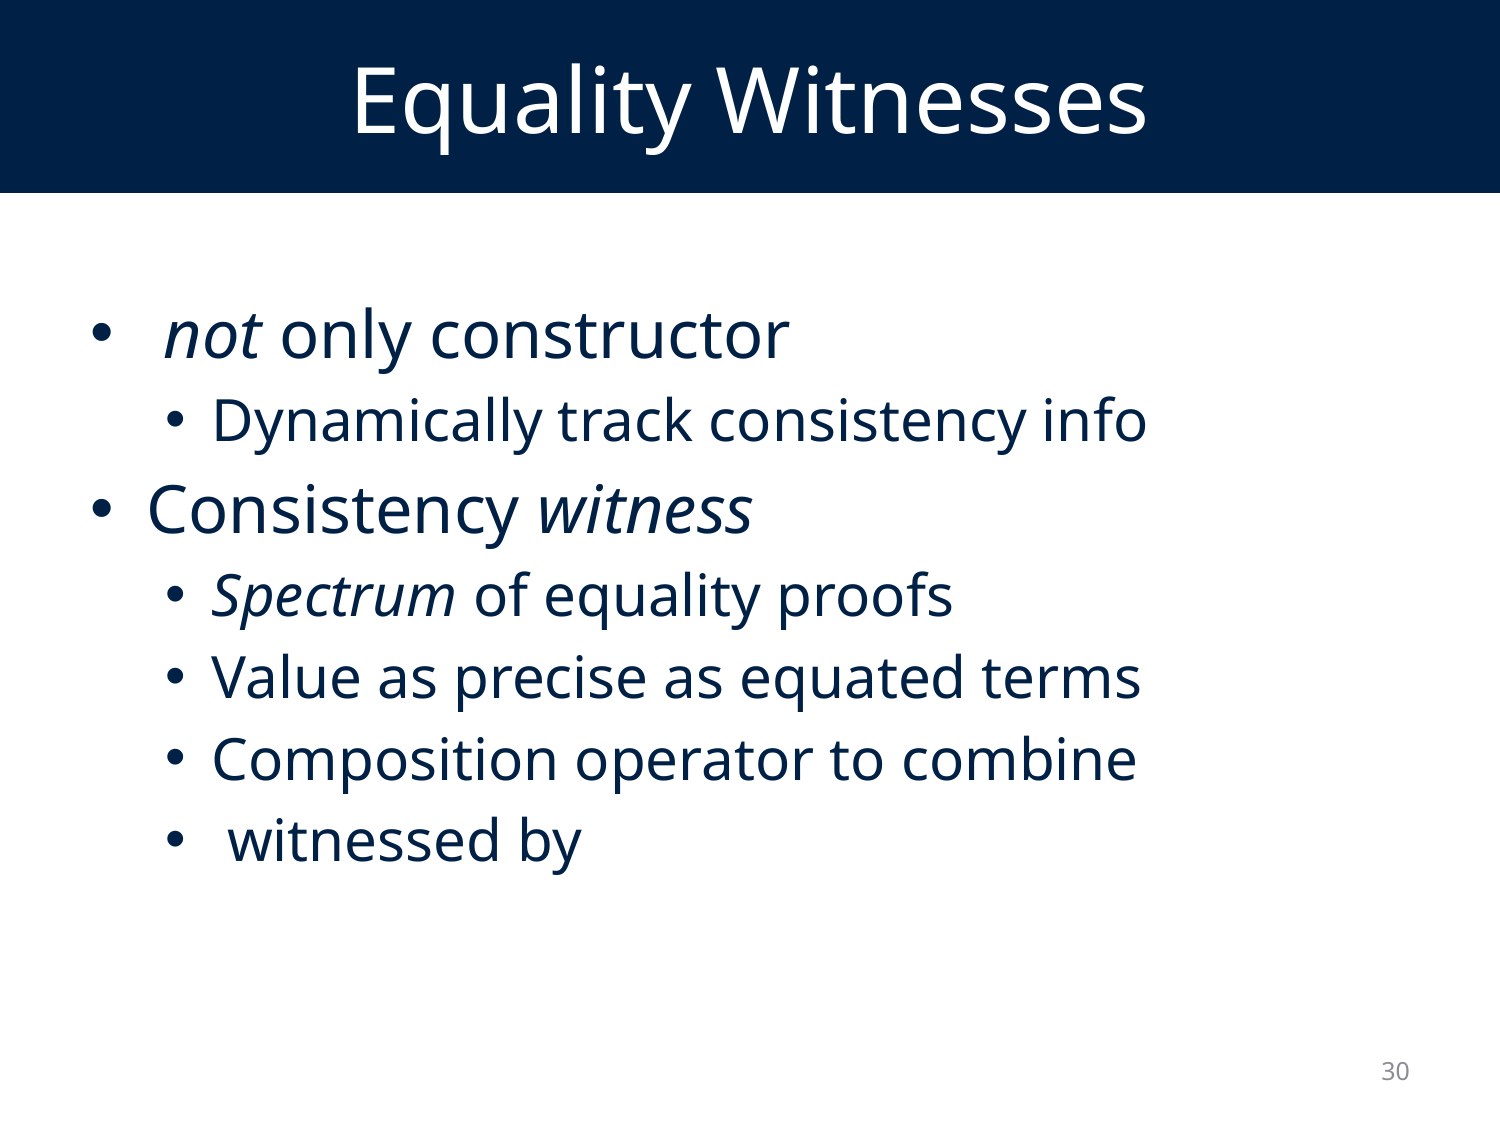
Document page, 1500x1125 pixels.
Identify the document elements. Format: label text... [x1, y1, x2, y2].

slide_number 30 [1074, 1042, 1425, 1103]
title Equality Witnesses [0, 0, 1500, 193]
